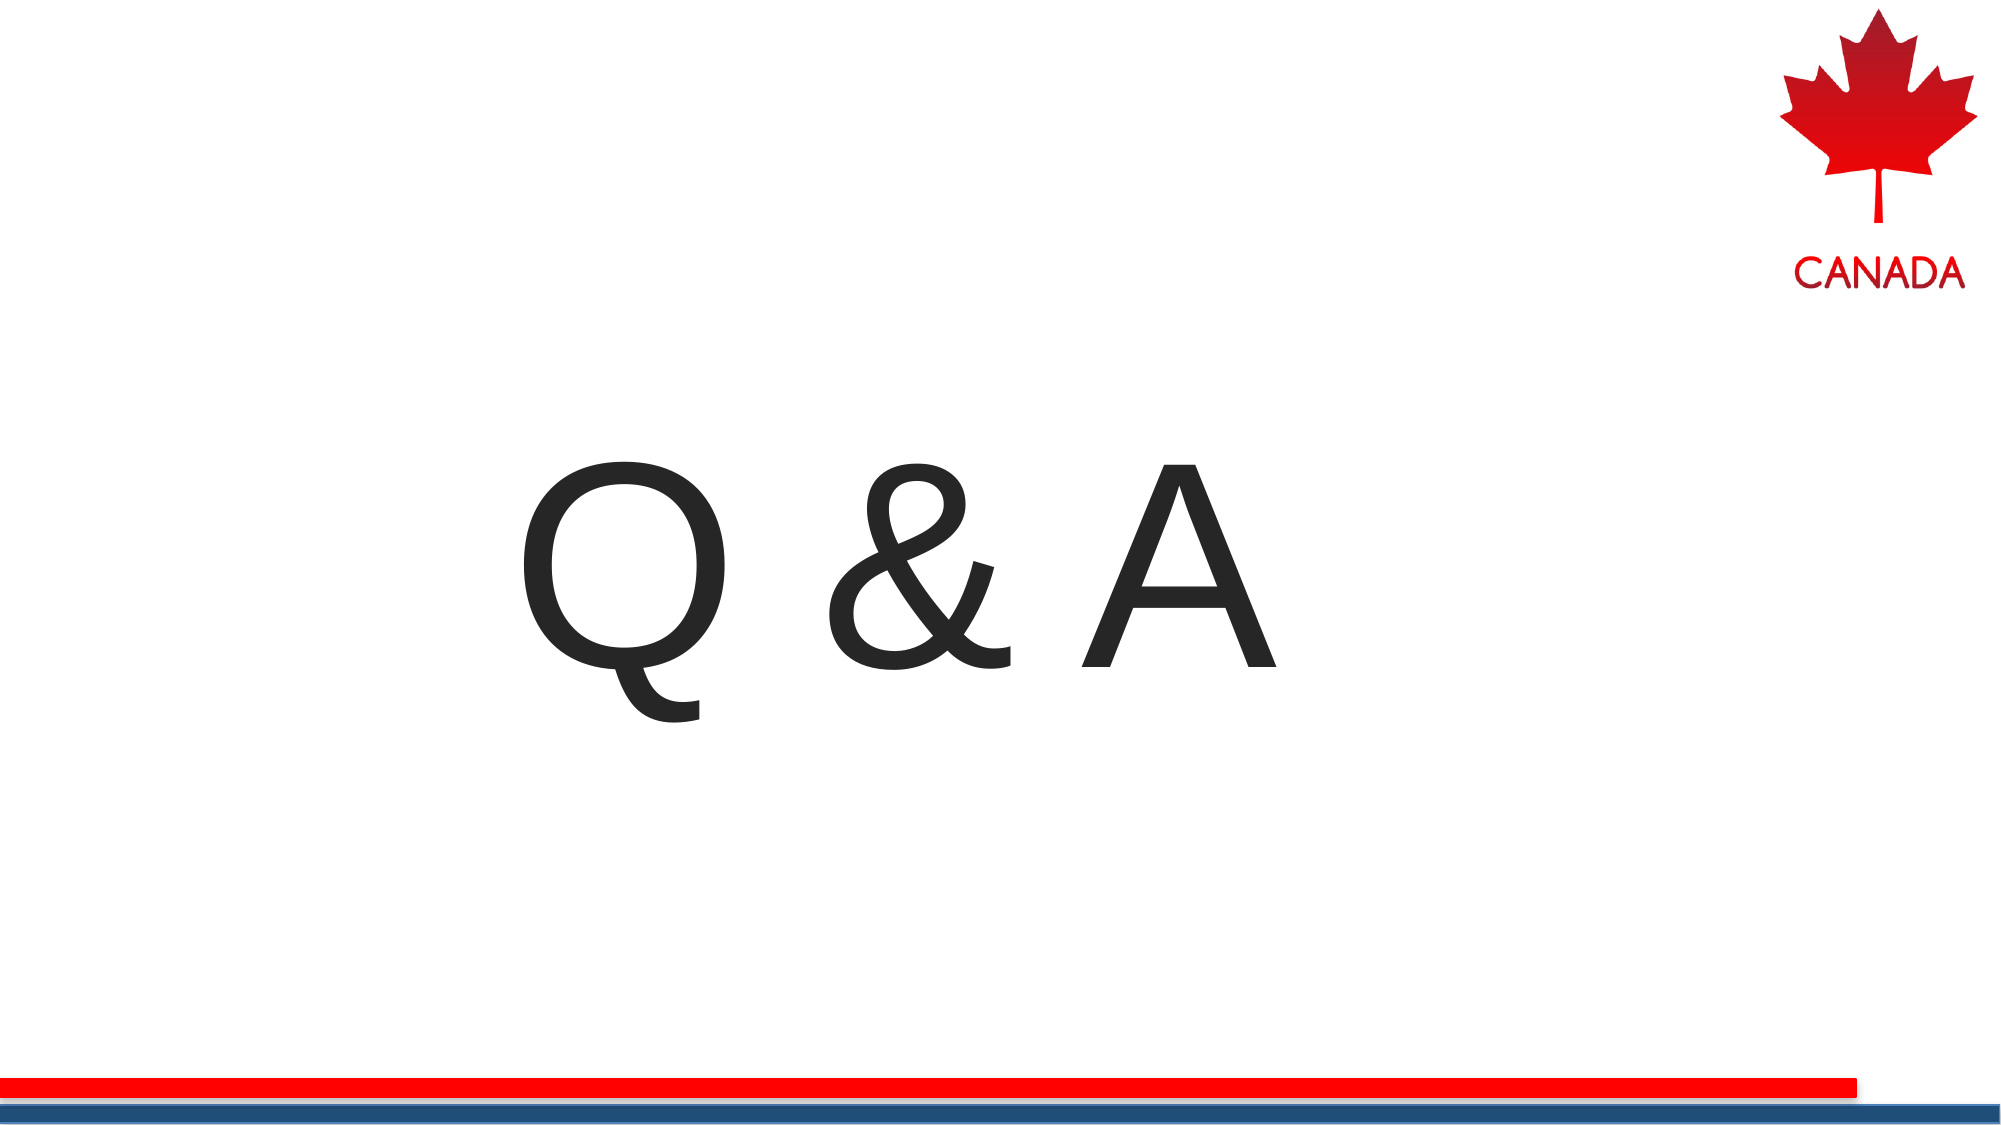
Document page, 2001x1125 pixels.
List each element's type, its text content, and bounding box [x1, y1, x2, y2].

title Q & A [495, 362, 1958, 735]
picture [1761, 0, 2000, 299]
